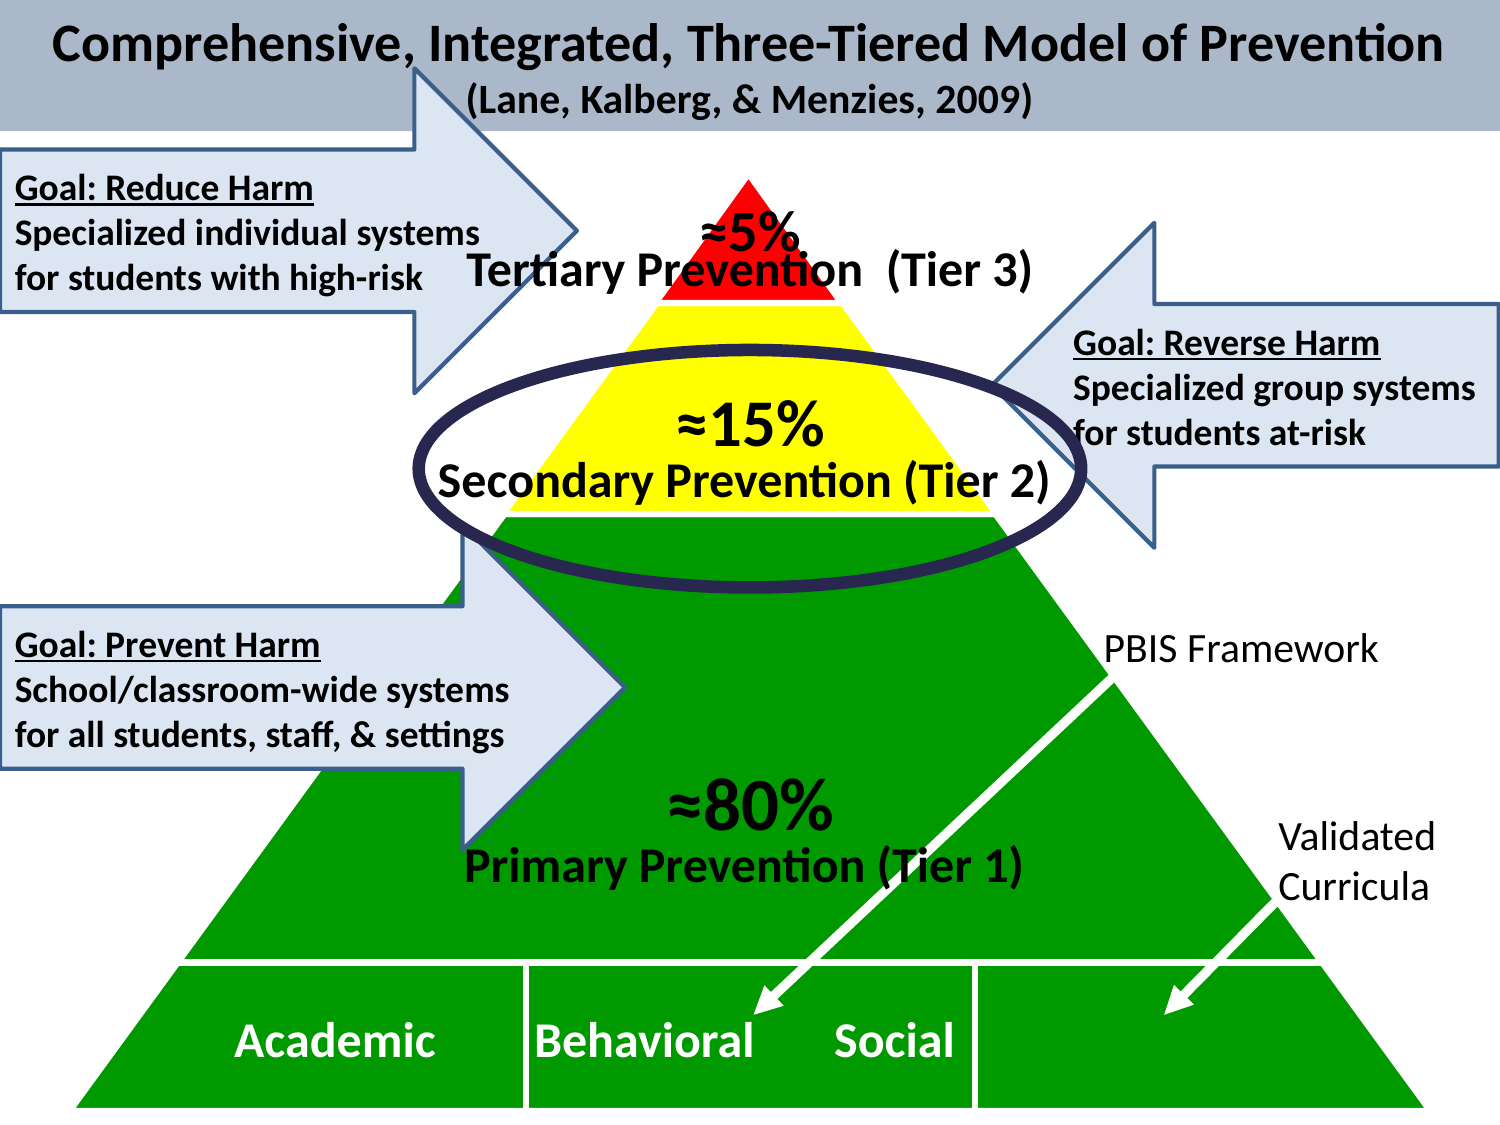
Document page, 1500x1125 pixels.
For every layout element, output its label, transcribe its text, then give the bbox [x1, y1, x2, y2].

picture [59, 851, 1441, 1117]
text_box Comprehensive, Integrated, Three-Tiered Model of Prevention [0, 0, 1500, 132]
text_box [0, 222, 1500, 851]
text_box (Lane, Kalberg, & Menzies, 2009) [450, 64, 1049, 130]
picture [59, 161, 1441, 222]
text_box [69, 173, 1459, 221]
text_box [69, 859, 1459, 1113]
text_box Goal: Reduce Harm Specialized individual systems for students with high-risk [0, 66, 510, 221]
